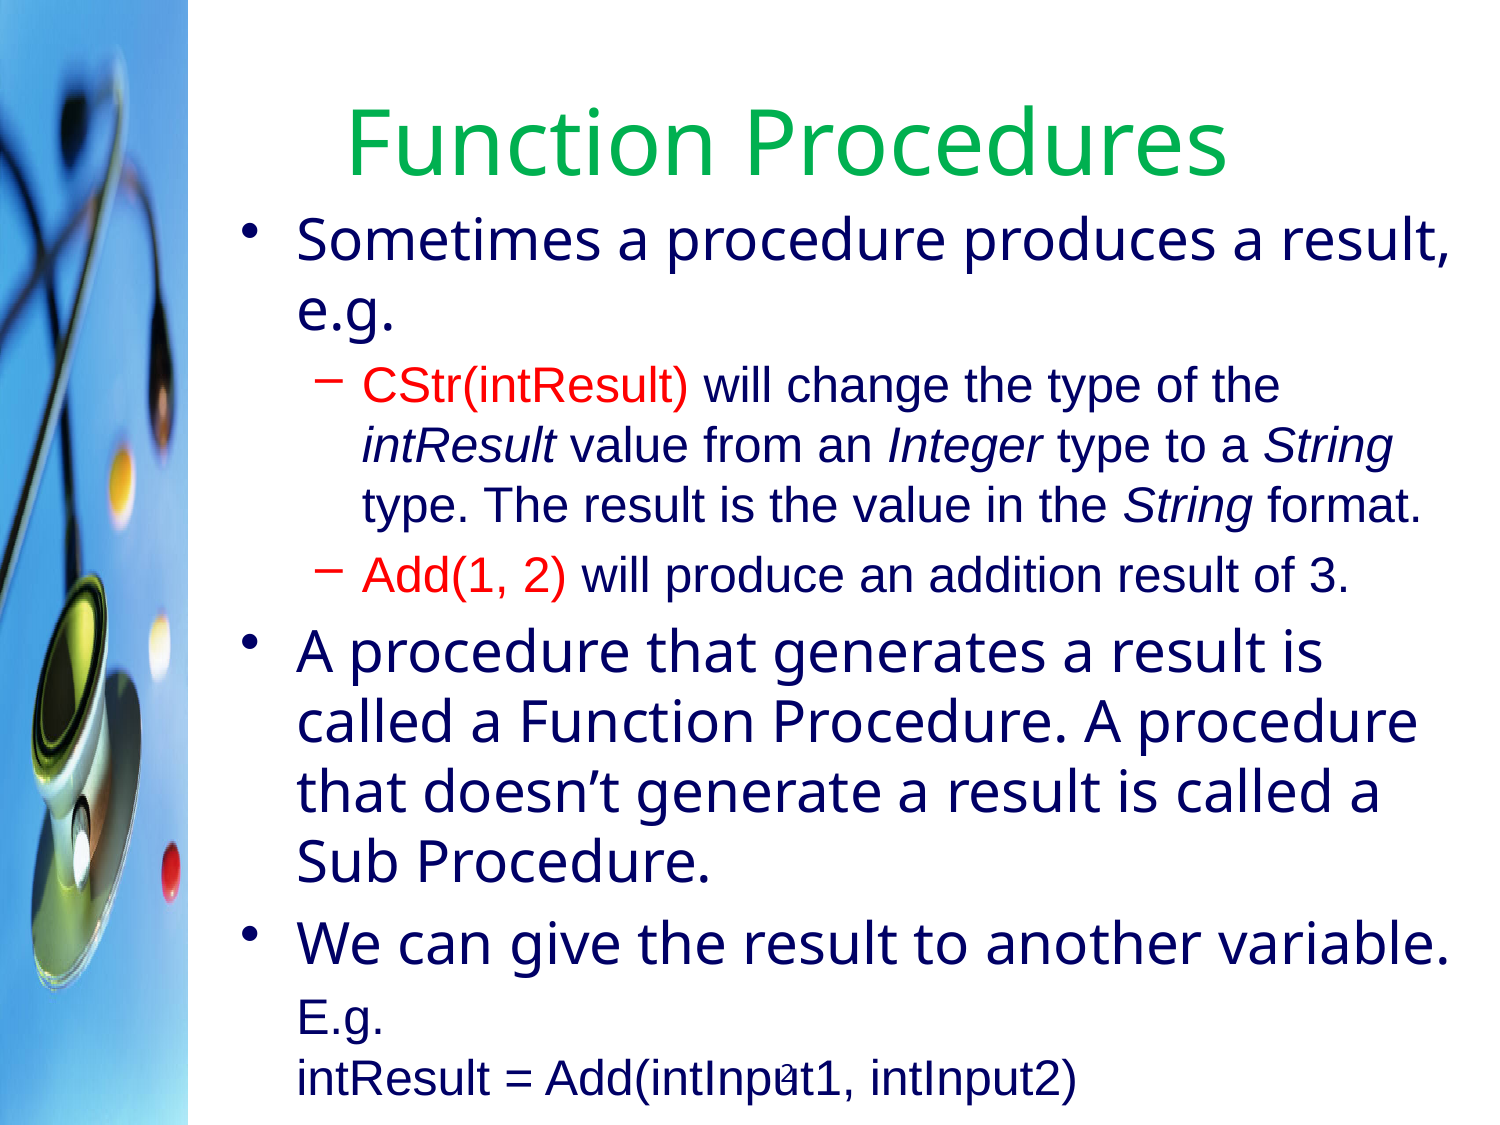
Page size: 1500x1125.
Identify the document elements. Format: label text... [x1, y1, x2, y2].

title Function Procedures [224, 44, 1351, 194]
slide_number 2 [643, 1049, 932, 1113]
list Sometimes a procedure produces a result, e.g. CStr(intResult) will change the type of the intResult value from an Integer type to a String type. The result is the value in the String format. Add(1, 2) will produce an addition result of 3. A procedure that generates a result is called a Function Procedure. A procedure that doesn’t generate a result is called a Sub Procedure. We can give the result to another variable. E.g. intResult = Add(intInput1, intInput2) lblResult.Text = CStr(intResult) [224, 194, 1500, 1088]
picture [0, 0, 188, 1125]
